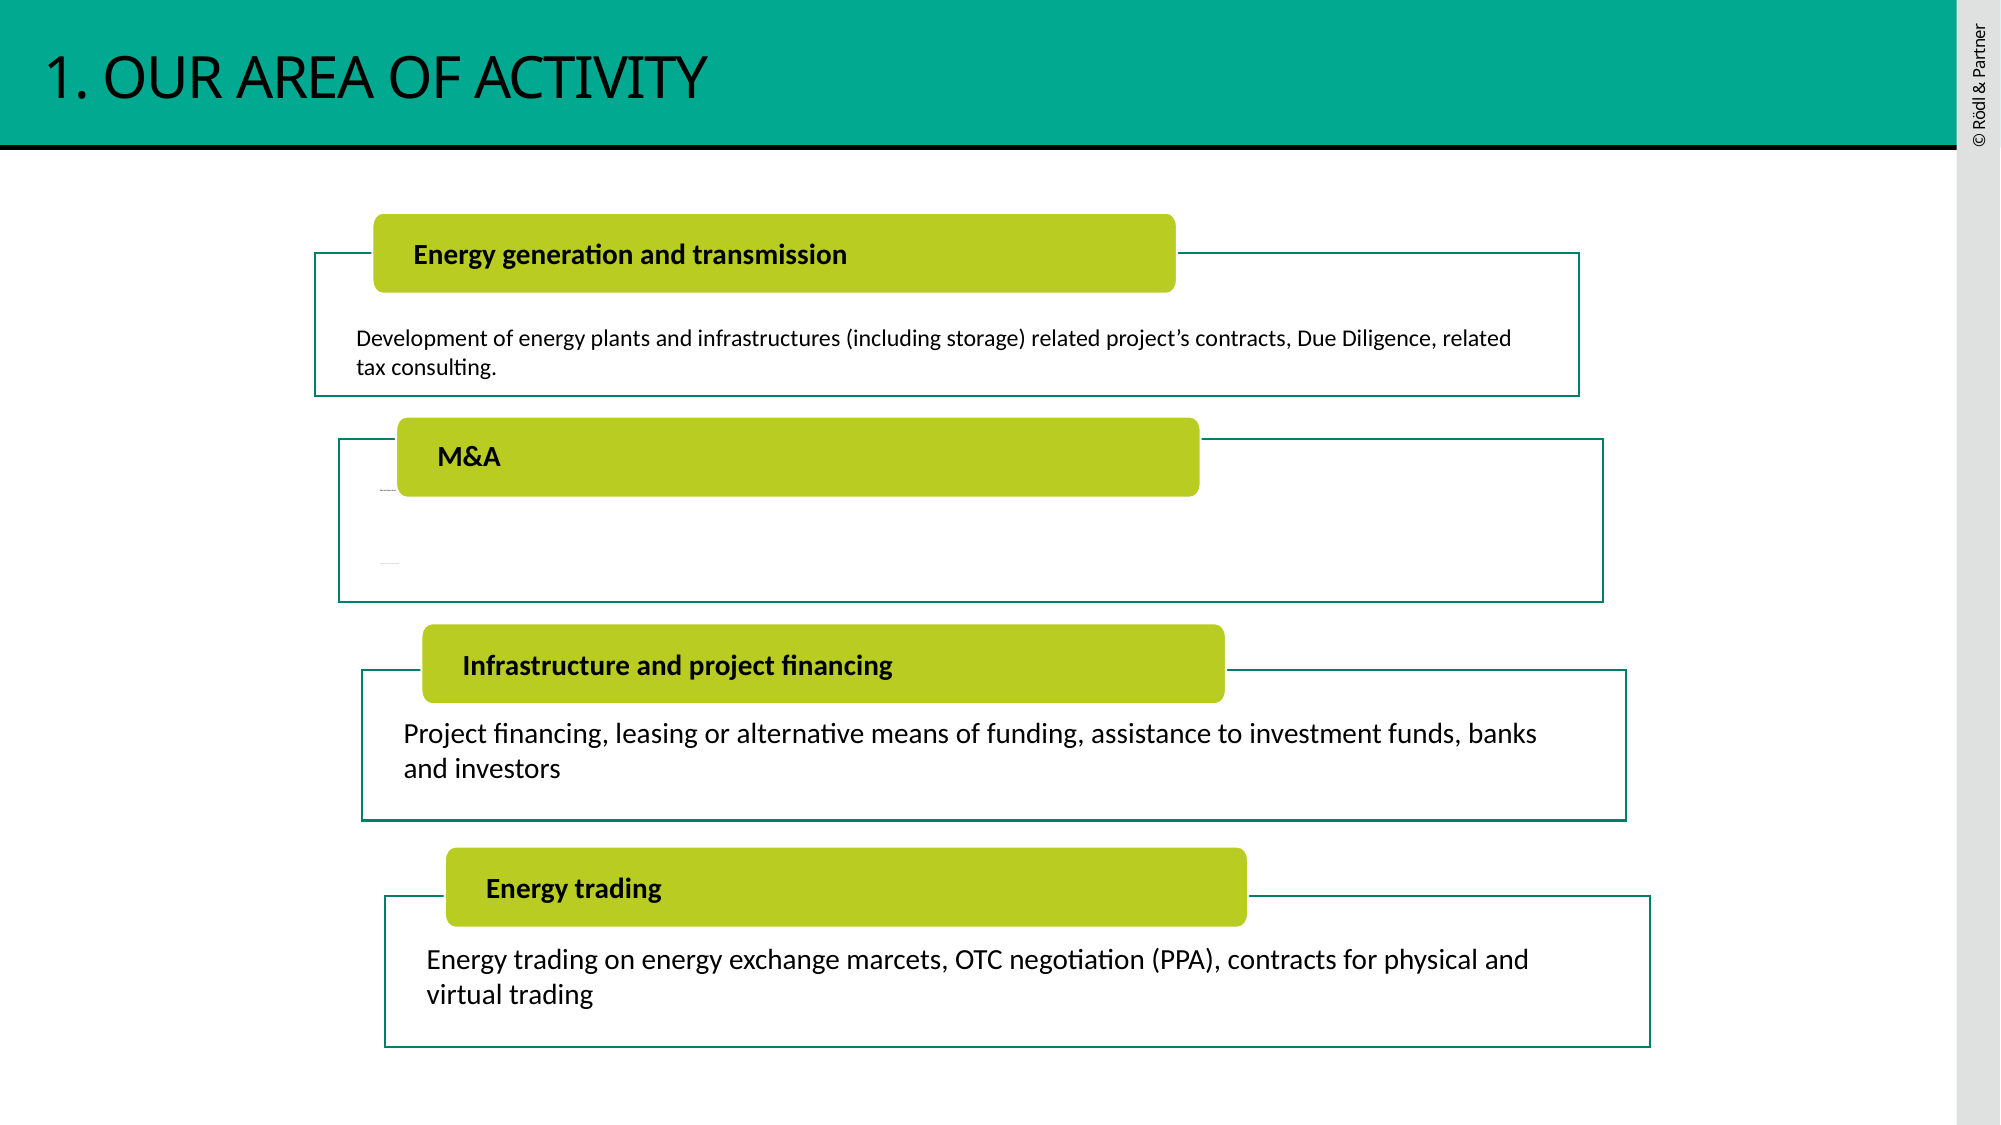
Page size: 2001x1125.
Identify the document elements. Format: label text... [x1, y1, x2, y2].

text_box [314, 253, 1650, 1047]
text_box Energy generation and transmission [371, 211, 1179, 253]
title 1. OUR AREA OF ACTIVITY [43, 42, 1922, 108]
